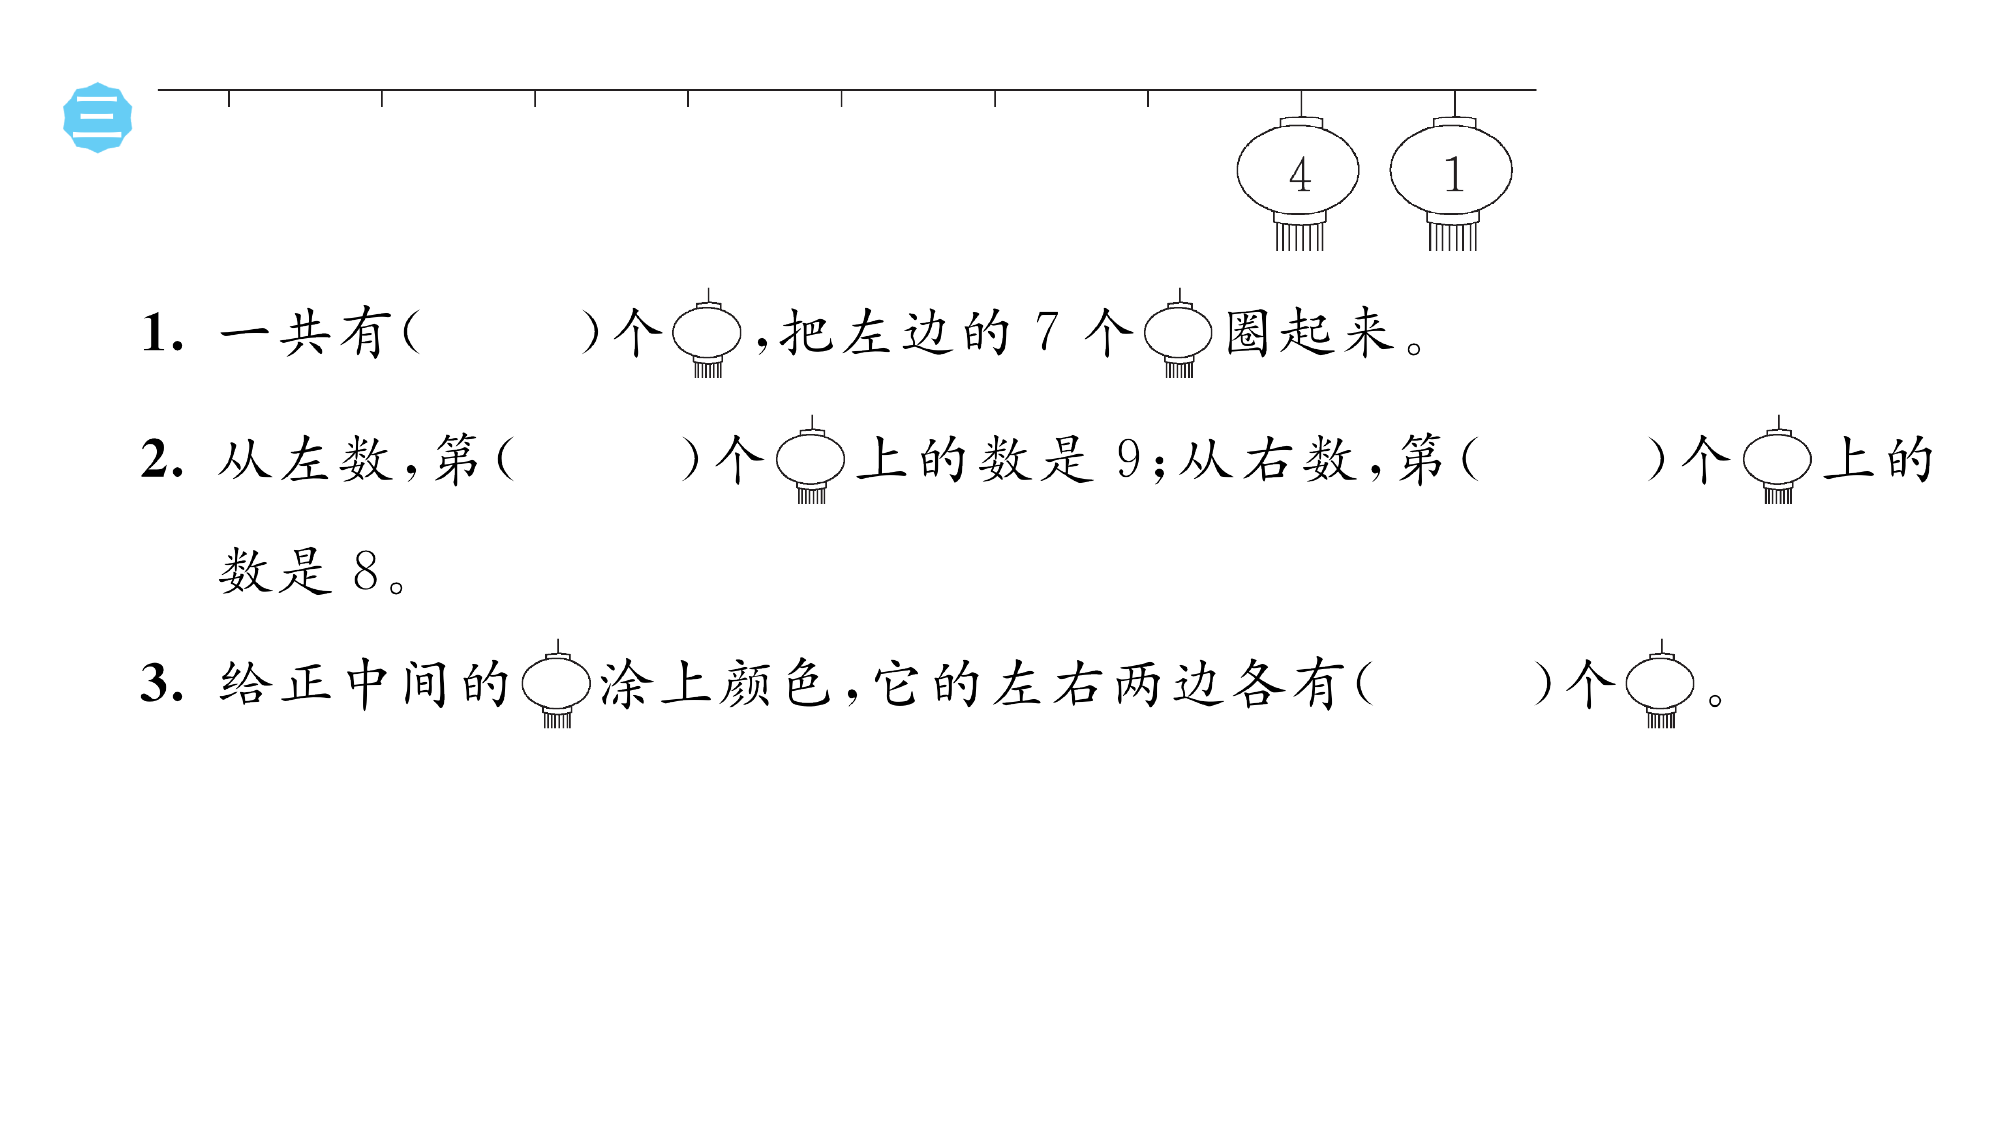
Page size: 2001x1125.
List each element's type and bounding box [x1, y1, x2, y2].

picture [58, 58, 1949, 751]
